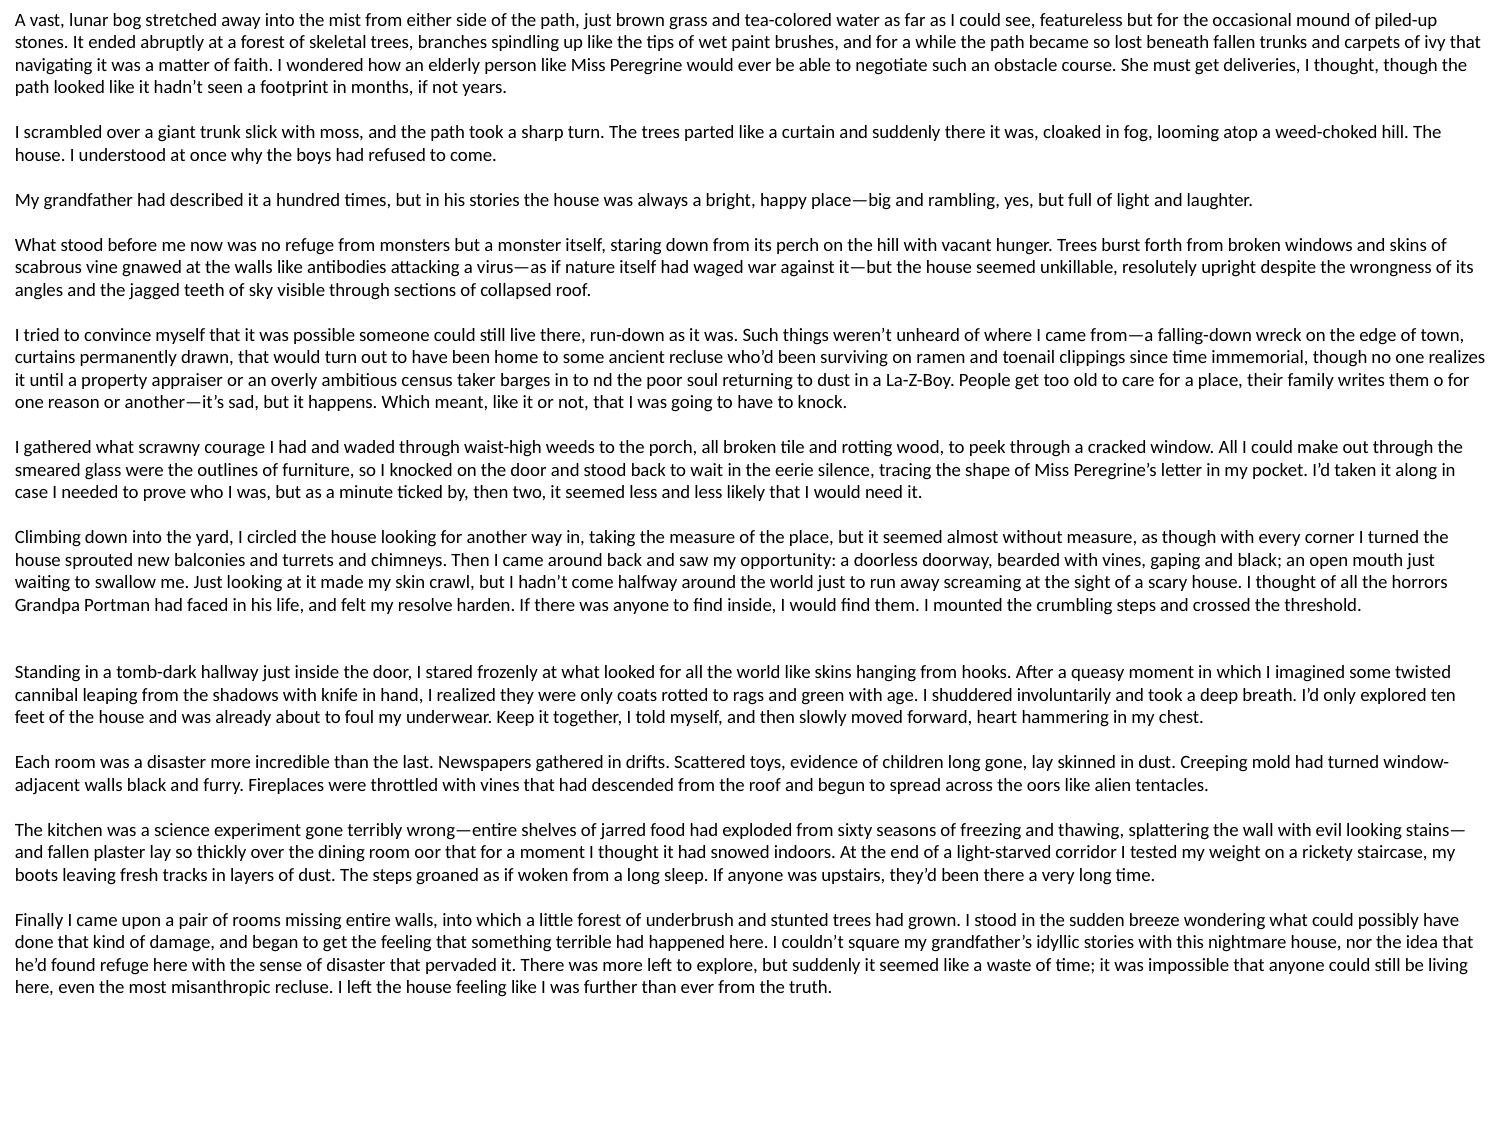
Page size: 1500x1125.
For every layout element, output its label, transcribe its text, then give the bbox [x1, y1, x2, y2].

text_box A vast, lunar bog stretched away into the mist from either side of the path, just brown grass and tea-colored water as far as I could see, featureless but for the occasional mound of piled-up stones. It ended abruptly at a forest of skeletal trees, branches spindling up like the tips of wet paint brushes, and for a while the path became so lost beneath fallen trunks and carpets of ivy that navigating it was a matter of faith. I wondered how an elderly person like Miss Peregrine would ever be able to negotiate such an obstacle course. She must get deliveries, I thought, though the path looked like it hadn’t seen a footprint in months, if not years. I scrambled over a giant trunk slick with moss, and the path took a sharp turn. The trees parted like a curtain and suddenly there it was, cloaked in fog, looming atop a weed-choked hill. The house. I understood at once why the boys had refused to come. My grandfather had described it a hundred times, but in his stories the house was always a bright, happy place—big and rambling, yes, but full of light and laughter. What stood before me now was no refuge from monsters but a monster itself, staring down from its perch on the hill with vacant hunger. Trees burst forth from broken windows and skins of scabrous vine gnawed at the walls like antibodies attacking a virus—as if nature itself had waged war against it—but the house seemed unkillable, resolutely upright despite the wrongness of its angles and the jagged teeth of sky visible through sections of collapsed roof. I tried to convince myself that it was possible someone could still live there, run-down as it was. Such things weren’t unheard of where I came from—a falling-down wreck on the edge of town, curtains permanently drawn, that would turn out to have been home to some ancient recluse who’d been surviving on ramen and toenail clippings since time immemorial, though no one realizes it until a property appraiser or an overly ambitious census taker barges in to nd the poor soul returning to dust in a La-Z-Boy. People get too old to care for a place, their family writes them o for one reason or another—it’s sad, but it happens. Which meant, like it or not, that I was going to have to knock. I gathered what scrawny courage I had and waded through waist-high weeds to the porch, all broken tile and rotting wood, to peek through a cracked window. All I could make out through the smeared glass were the outlines of furniture, so I knocked on the door and stood back to wait in the eerie silence, tracing the shape of Miss Peregrine’s letter in my pocket. I’d taken it along in case I needed to prove who I was, but as a minute ticked by, then two, it seemed less and less likely that I would need it. Climbing down into the yard, I circled the house looking for another way in, taking the measure of the place, but it seemed almost without measure, as though with every corner I turned the house sprouted new balconies and turrets and chimneys. Then I came around back and saw my opportunity: a doorless doorway, bearded with vines, gaping and black; an open mouth just waiting to swallow me. Just looking at it made my skin crawl, but I hadn’t come halfway around the world just to run away screaming at the sight of a scary house. I thought of all the horrors Grandpa Portman had faced in his life, and felt my resolve harden. If there was anyone to find inside, I would find them. I mounted the crumbling steps and crossed the threshold. Standing in a tomb-dark hallway just inside the door, I stared frozenly at what looked for all the world like skins hanging from hooks. After a queasy moment in which I imagined some twisted cannibal leaping from the shadows with knife in hand, I realized they were only coats rotted to rags and green with age. I shuddered involuntarily and took a deep breath. I’d only explored ten feet of the house and was already about to foul my underwear. Keep it together, I told myself, and then slowly moved forward, heart hammering in my chest. Each room was a disaster more incredible than the last. Newspapers gathered in drifts. Scattered toys, evidence of children long gone, lay skinned in dust. Creeping mold had turned window-adjacent walls black and furry. Fireplaces were throttled with vines that had descended from the roof and begun to spread across the oors like alien tentacles. The kitchen was a science experiment gone terribly wrong—entire shelves of jarred food had exploded from sixty seasons of freezing and thawing, splattering the wall with evil looking stains—and fallen plaster lay so thickly over the dining room oor that for a moment I thought it had snowed indoors. At the end of a light-starved corridor I tested my weight on a rickety staircase, my boots leaving fresh tracks in layers of dust. The steps groaned as if woken from a long sleep. If anyone was upstairs, they’d been there a very long time. Finally I came upon a pair of rooms missing entire walls, into which a little forest of underbrush and stunted trees had grown. I stood in the sudden breeze wondering what could possibly have done that kind of damage, and began to get the feeling that something terrible had happened here. I couldn’t square my grandfather’s idyllic stories with this nightmare house, nor the idea that he’d found refuge here with the sense of disaster that pervaded it. There was more left to explore, but suddenly it seemed like a waste of time; it was impossible that anyone could still be living here, even the most misanthropic recluse. I left the house feeling like I was further than ever from the truth. [0, 0, 1500, 1050]
